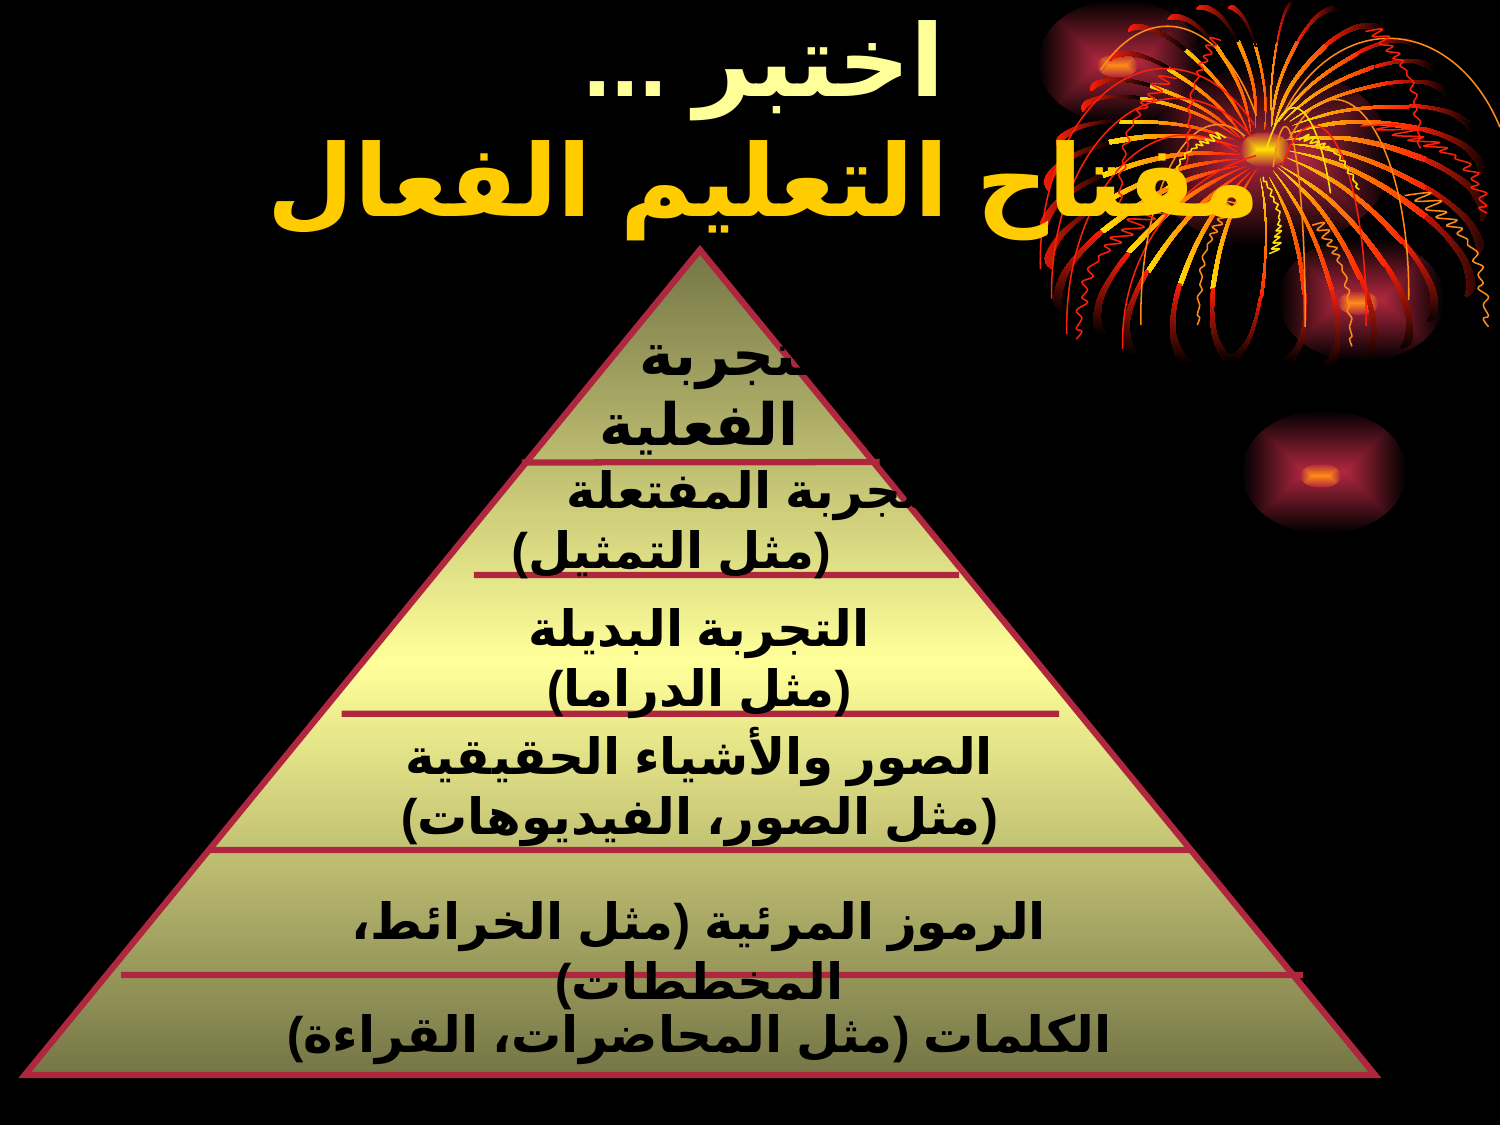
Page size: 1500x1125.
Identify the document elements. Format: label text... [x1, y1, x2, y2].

title اختبر ... مفتاح التعليم الفعال [66, 7, 1463, 226]
text_box الصور والأشياء الحقيقية (مثل الصور، الفيديوهات) [383, 717, 1015, 852]
text_box [24, 600, 1375, 1075]
text_box الرموز المرئية (مثل الخرائط، المخططات) [198, 882, 1200, 994]
text_box الكلمات (مثل المحاضرات، القراءة) [198, 994, 1200, 1070]
text_box التجربة الفعلية [513, 309, 885, 451]
text_box التجربة البديلة (مثل الدراما) [411, 588, 987, 717]
text_box التجربة المفتعلة (مثل التمثيل) [423, 451, 975, 587]
text_box [651, 249, 749, 309]
